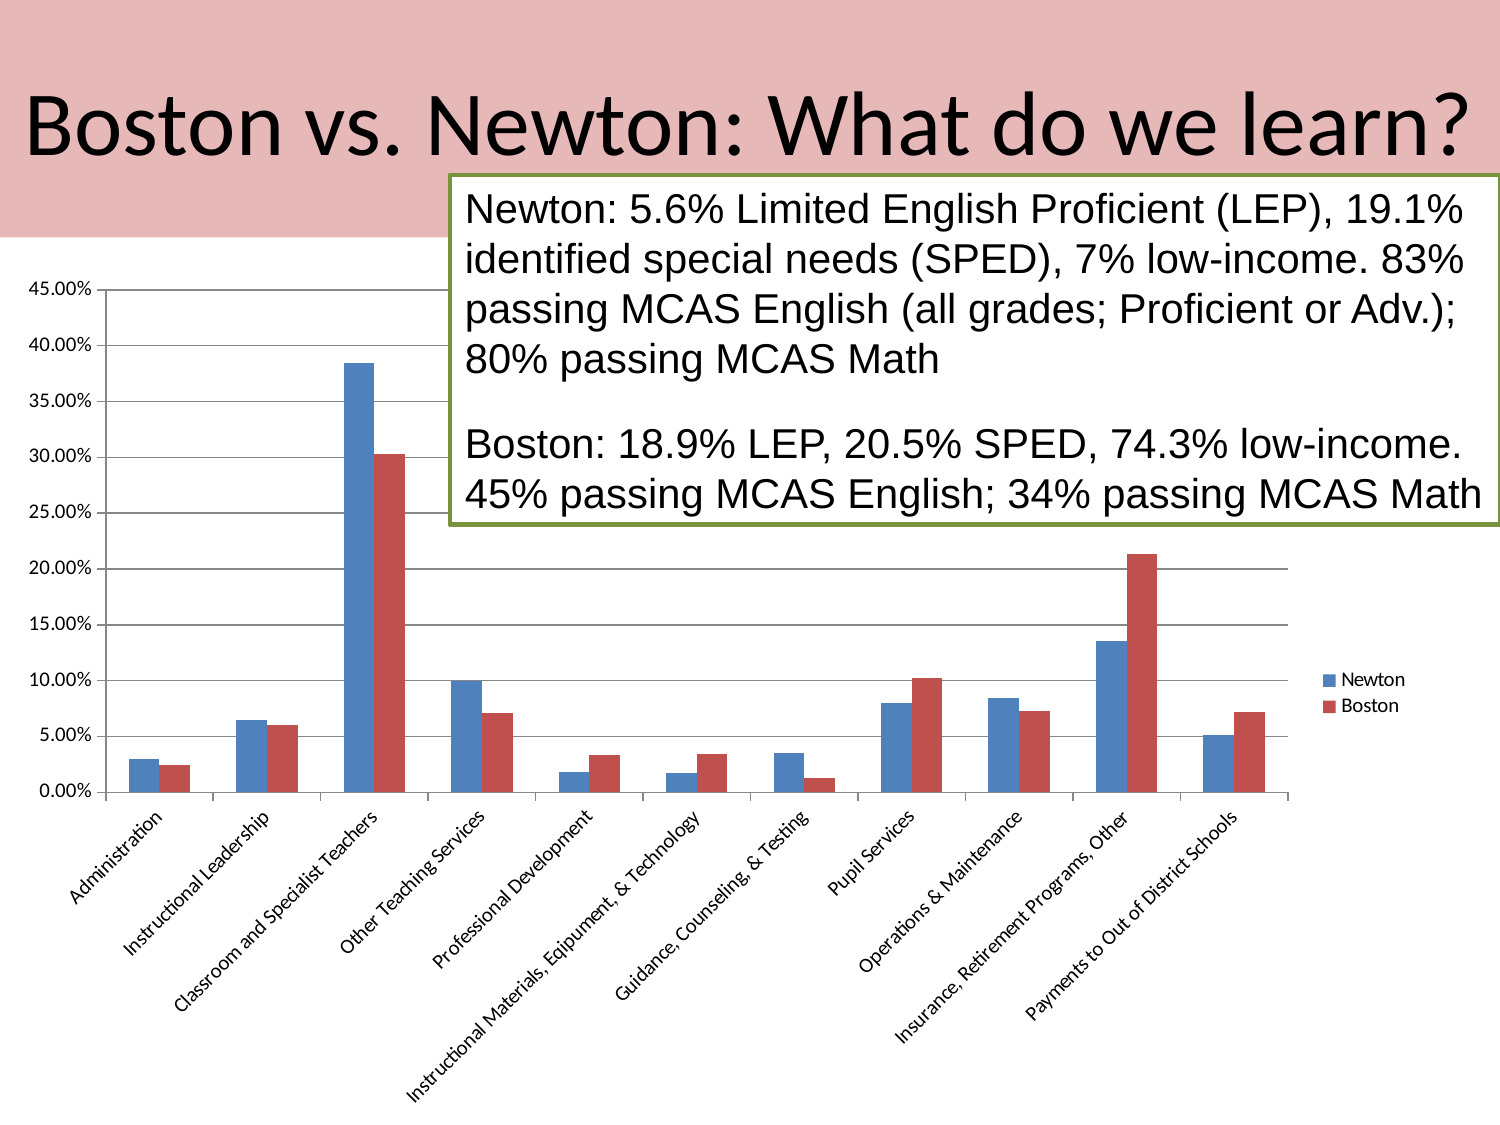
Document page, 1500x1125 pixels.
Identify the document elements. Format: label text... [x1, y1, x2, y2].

chart [0, 262, 1426, 1125]
text_box Newton: 5.6% Limited English Proficient (LEP), 19.1% identified special needs (SPED), 7% low-income. 83% passing MCAS English (all grades; Proficient or Adv.); 80% passing MCAS Math Boston: 18.9% LEP, 20.5% SPED, 74.3% low-income. 45% passing MCAS English; 34% passing MCAS Math [449, 174, 1500, 525]
title Boston vs. Newton: What do we learn? [0, 0, 1500, 238]
